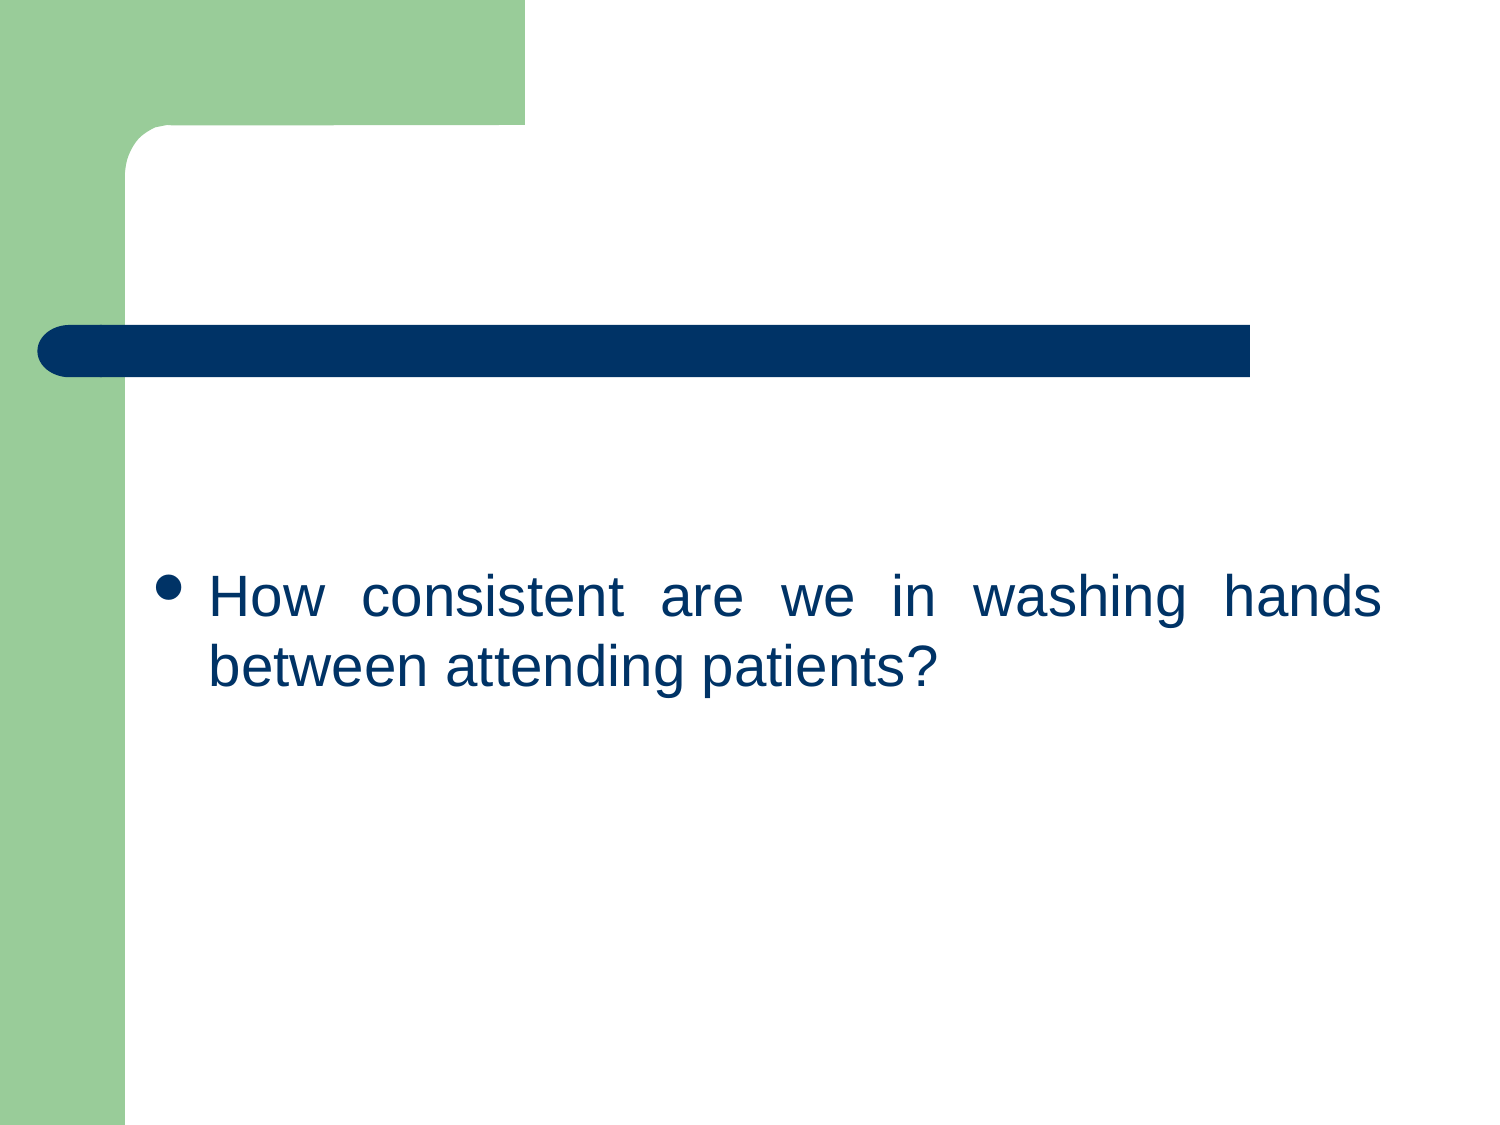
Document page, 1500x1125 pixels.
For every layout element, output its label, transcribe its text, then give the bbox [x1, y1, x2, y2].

list How consistent are we in washing hands between attending patients? [137, 387, 1400, 999]
